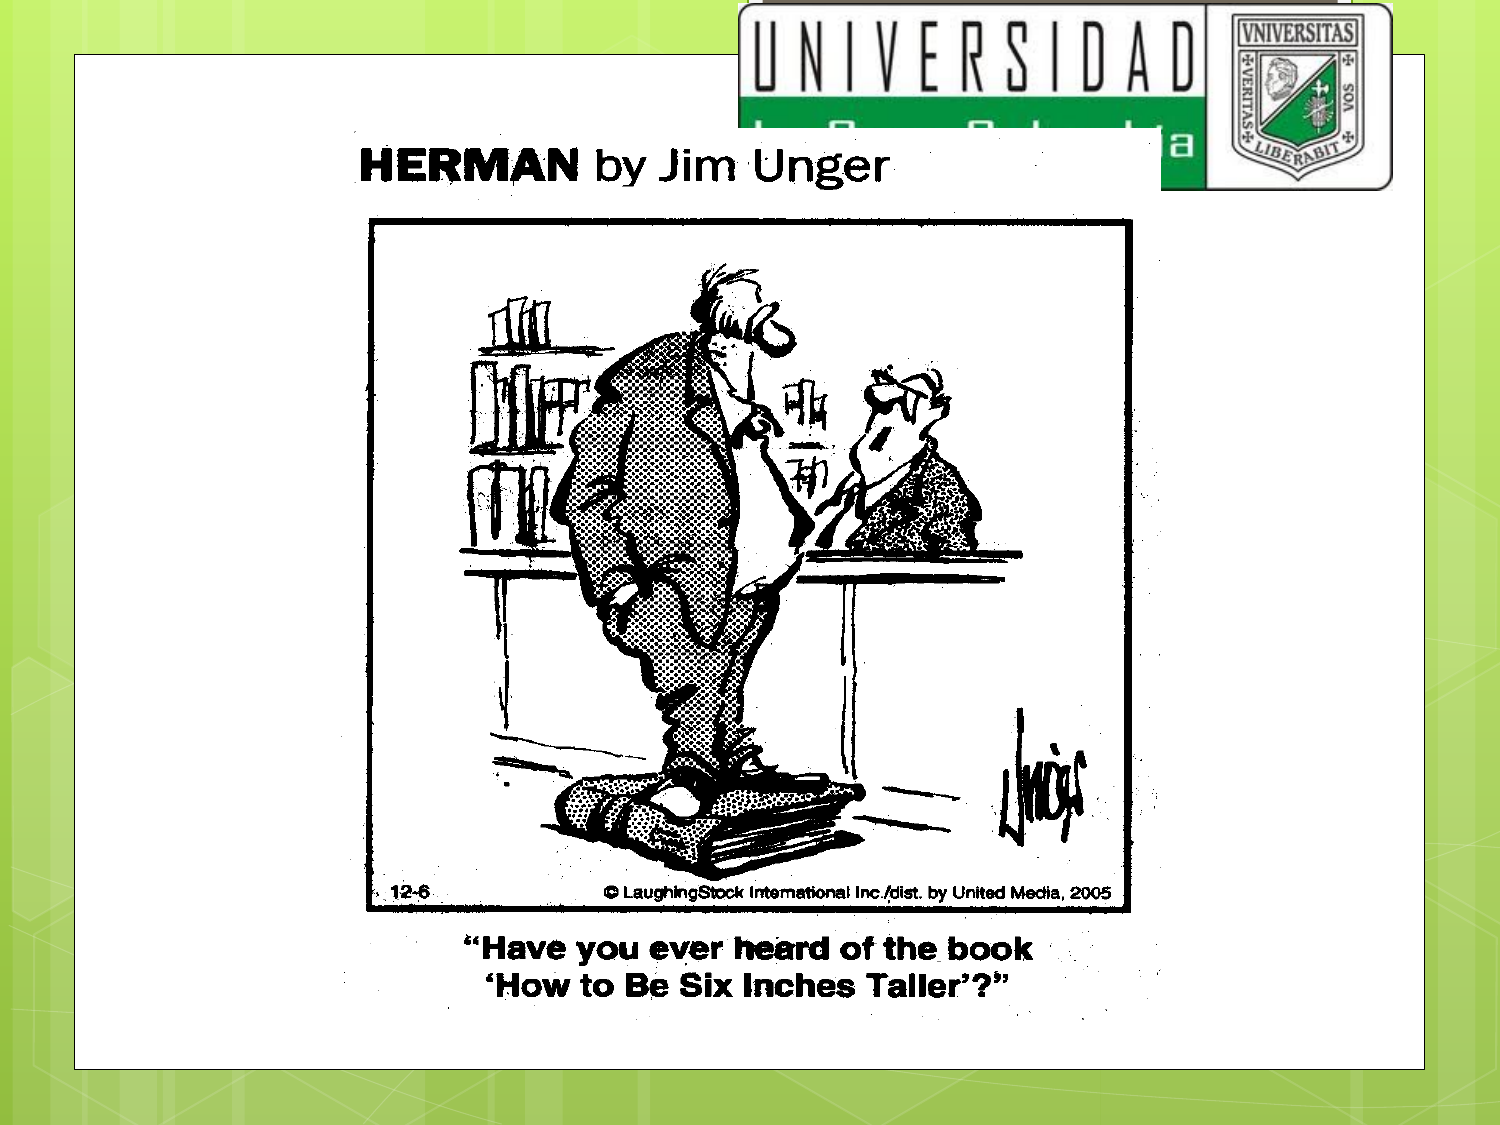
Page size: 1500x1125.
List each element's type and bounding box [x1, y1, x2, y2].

picture [737, 2, 1394, 191]
list [339, 128, 1161, 1020]
